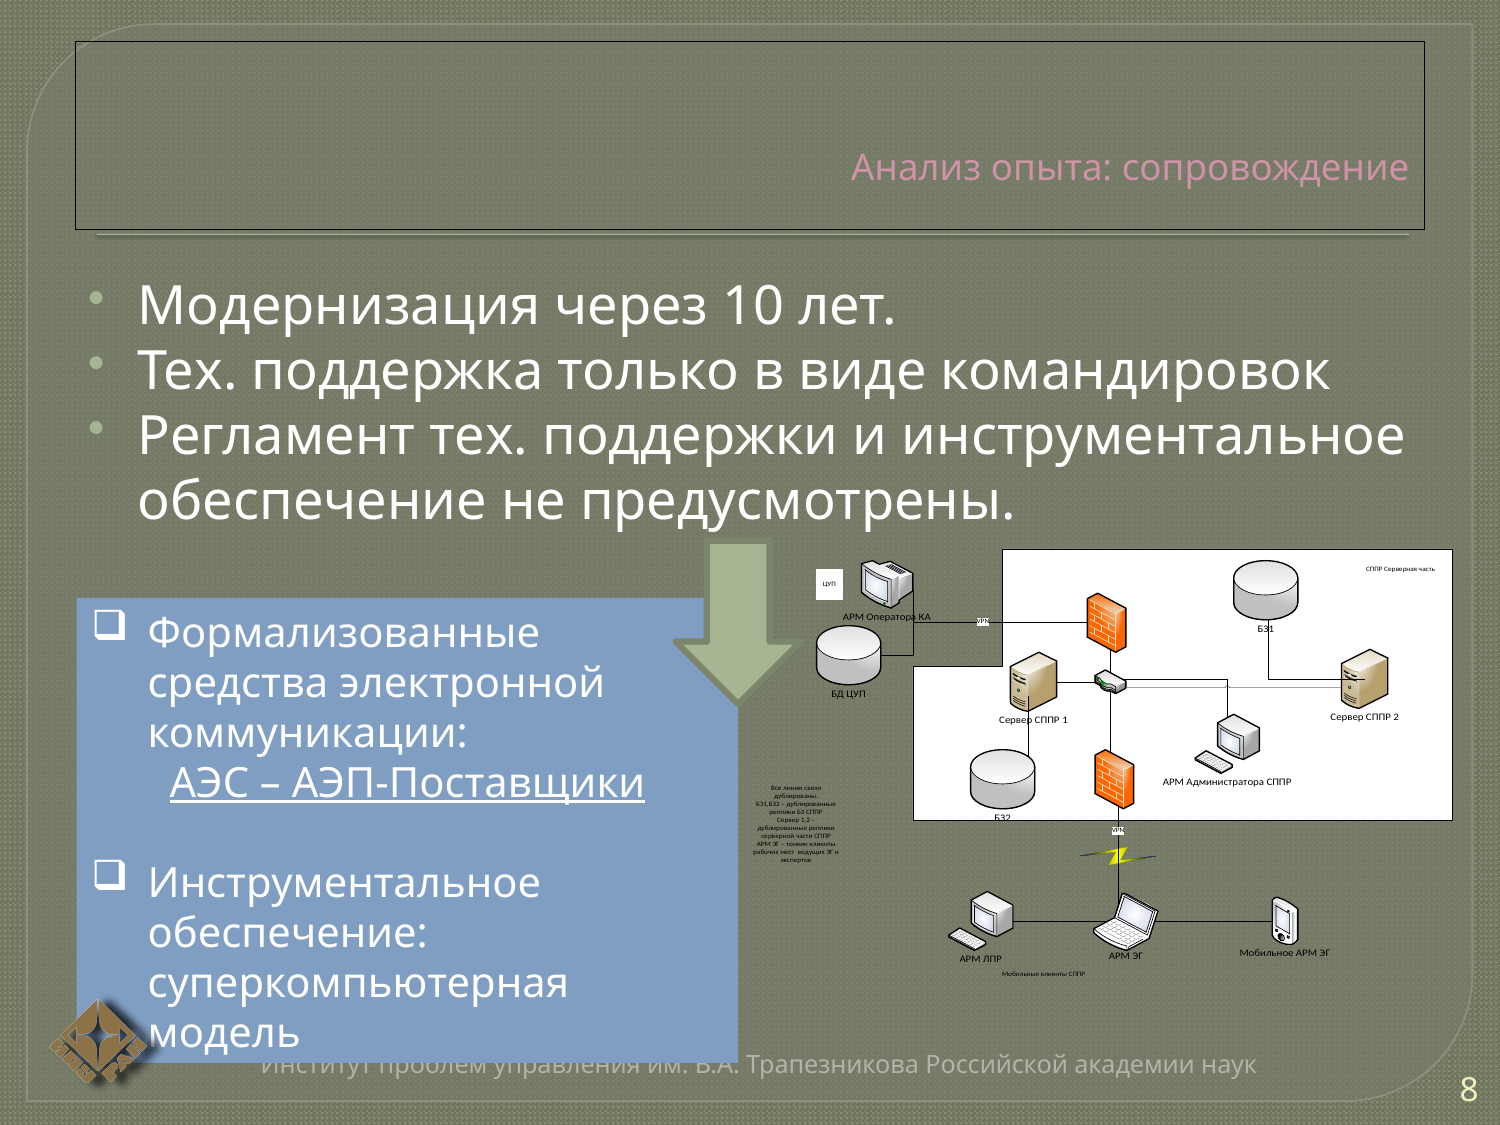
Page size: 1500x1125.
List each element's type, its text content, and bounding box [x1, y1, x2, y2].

picture [747, 547, 1454, 984]
picture [49, 999, 147, 1083]
list Модернизация через 10 лет. Тех. поддержка только в виде командировок Регламент тех. поддержки и инструментальное обеспечение не предусмотрены. [75, 262, 1463, 669]
title Анализ опыта: сопровождение [75, 41, 1425, 230]
footer Институт проблем управления им. В.А. Трапезникова Российской академии наук [171, 1040, 1347, 1086]
text_box [672, 537, 773, 708]
text_box Формализованные средства электронной коммуникации: АЭС – АЭП-Поставщики Инструментальное обеспечение: суперкомпьютерная модель [76, 597, 739, 1063]
slide_number 8 [1417, 1068, 1494, 1114]
